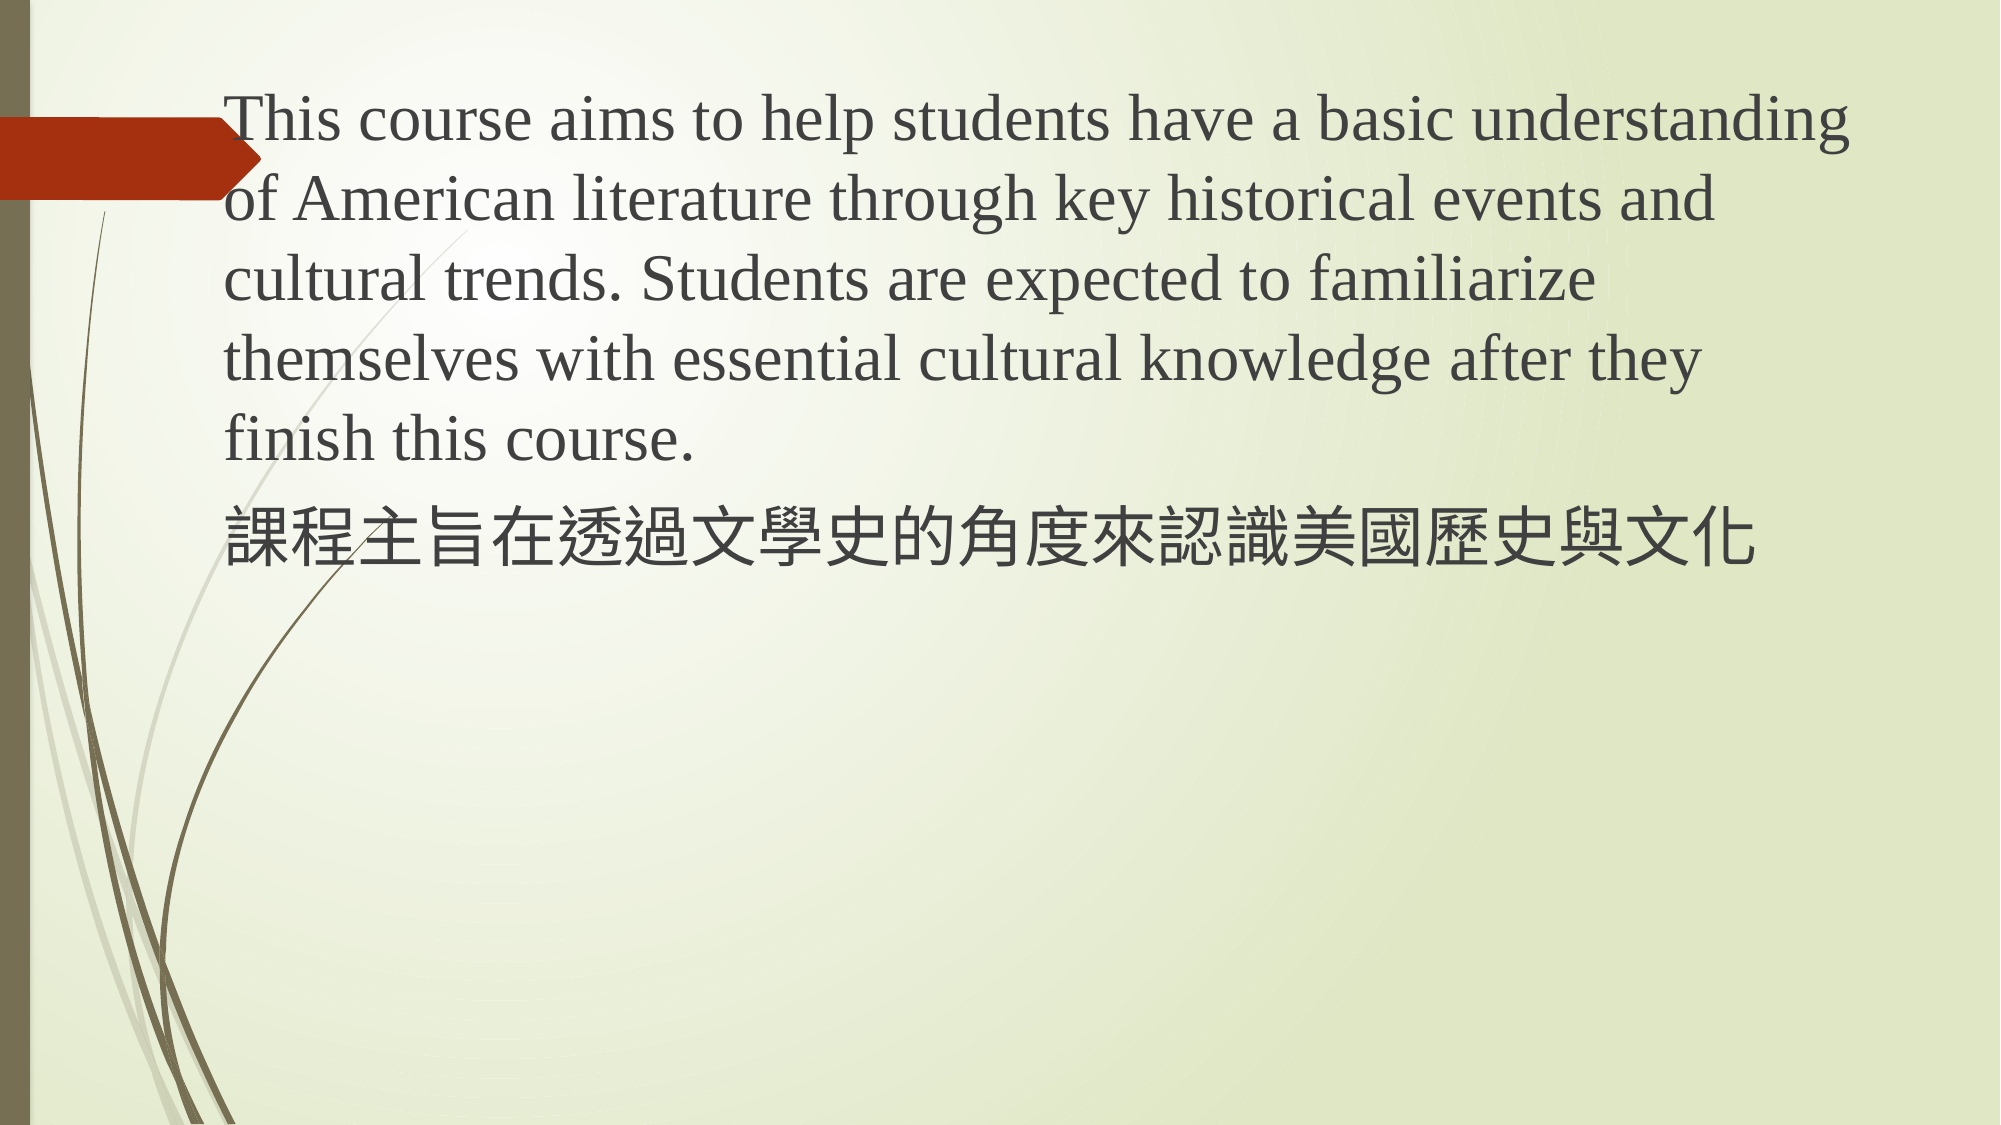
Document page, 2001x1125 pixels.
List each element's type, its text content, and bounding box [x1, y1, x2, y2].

list This course aims to help students have a basic understanding of American literature through key historical events and cultural trends. Students are expected to familiarize themselves with essential cultural knowledge after they finish this course. 課程主旨在透過文學史的角度來認識美國歷史與文化 [208, 66, 1888, 970]
